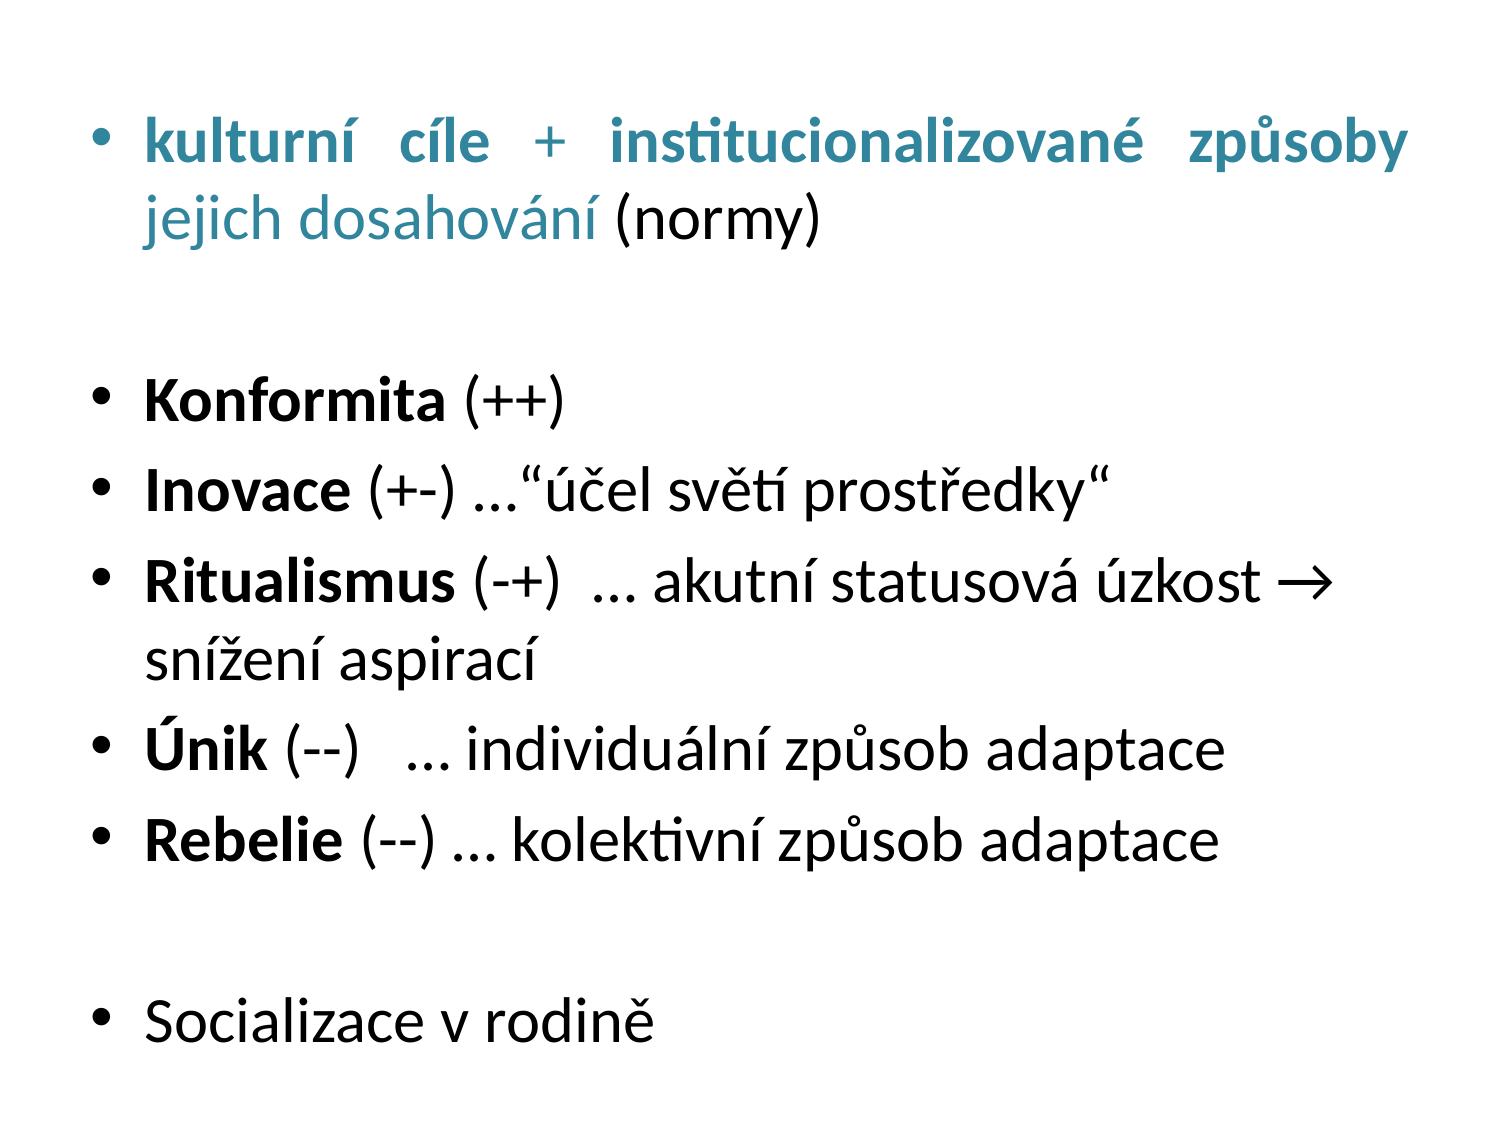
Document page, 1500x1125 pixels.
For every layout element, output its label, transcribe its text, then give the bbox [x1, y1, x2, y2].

list kulturní cíle + institucionalizované způsoby jejich dosahování (normy) Konformita (++) Inovace (+-) …“účel světí prostředky“ Ritualismus (-+) … akutní statusová úzkost → snížení aspirací Únik (--) … individuální způsob adaptace Rebelie (--) … kolektivní způsob adaptace Socializace v rodině [75, 90, 1425, 1071]
